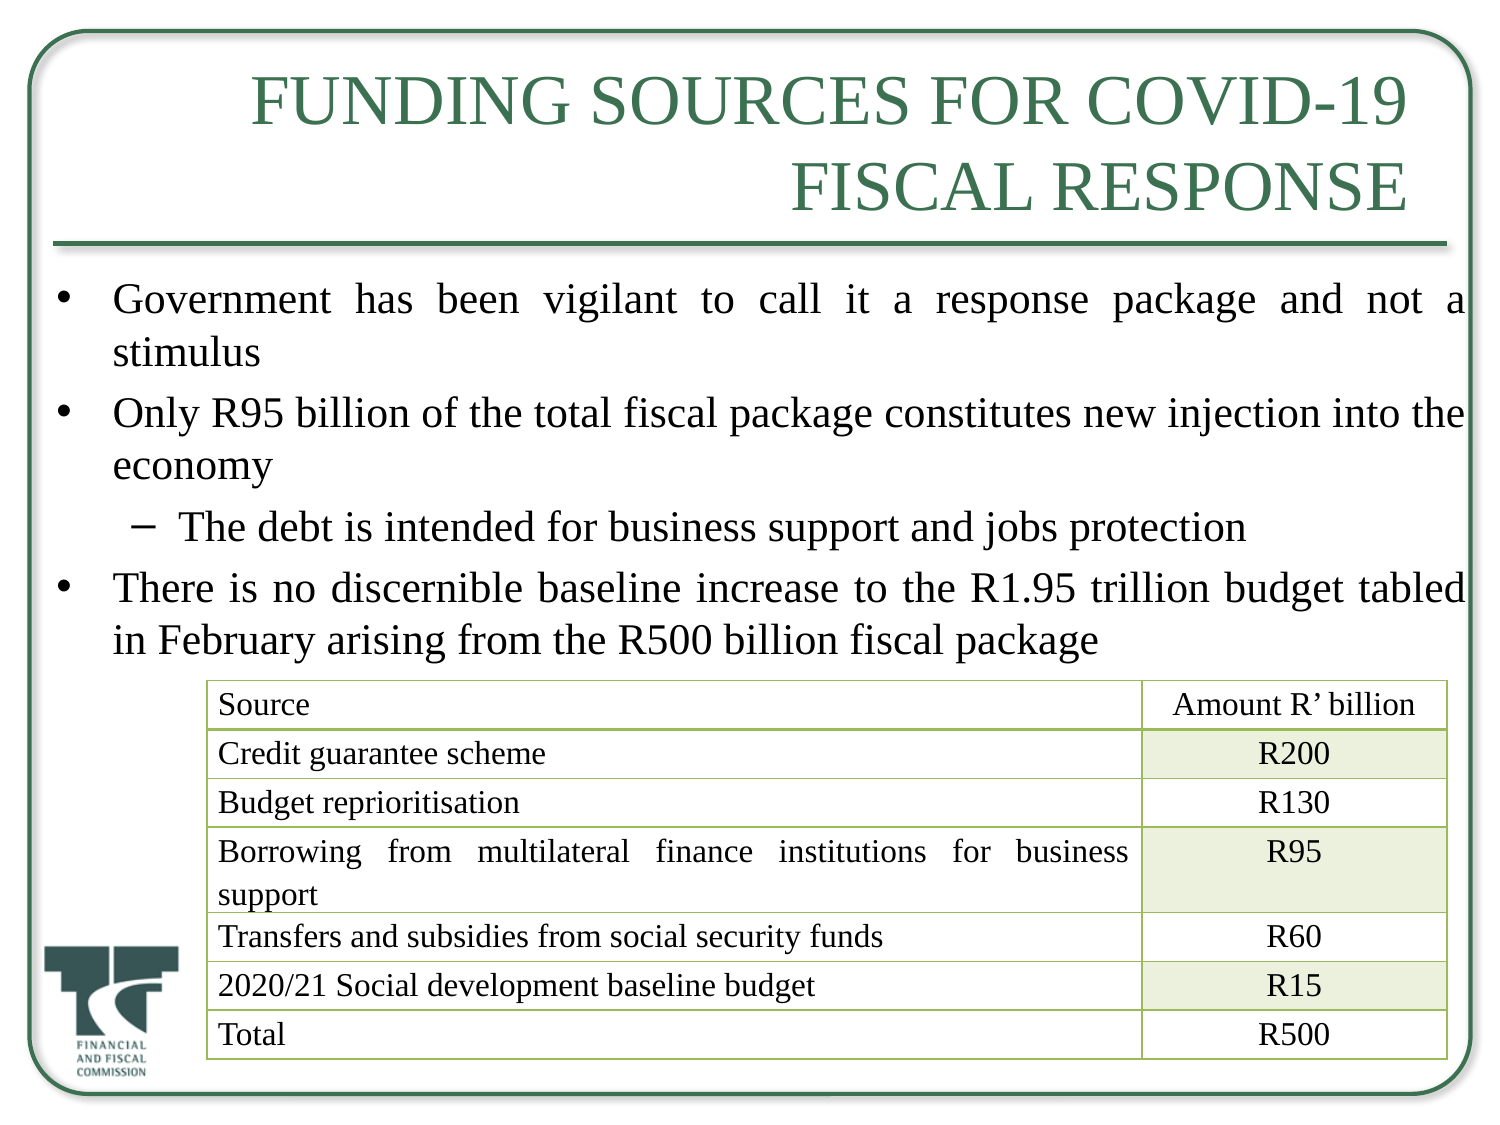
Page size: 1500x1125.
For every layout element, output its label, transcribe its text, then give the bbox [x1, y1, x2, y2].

table_cell Transfers and subsidies from social security funds [208, 913, 1141, 961]
table_cell Borrowing from multilateral finance institutions for business support [208, 828, 1141, 912]
list Government has been vigilant to call it a response package and not a stimulus Only R95 billion of the total fiscal package constitutes new injection into the economy The debt is intended for business support and jobs protection There is no discernible baseline increase to the R1.95 trillion budget tabled in February arising from the R500 billion fiscal package [41, 262, 1483, 1006]
picture [25, 940, 69, 1094]
table_cell Total [208, 1011, 1141, 1058]
table_cell R130 [1143, 779, 1446, 826]
table_cell R60 [1143, 913, 1446, 961]
picture [32, 940, 195, 1091]
table_cell R200 [1143, 731, 1446, 778]
table_cell 2020/21 Social development baseline budget [208, 962, 1141, 1009]
table_header Amount R’ billion [1143, 681, 1446, 728]
table_cell R15 [1143, 962, 1446, 1009]
table_header Source [208, 681, 1141, 728]
table_cell R500 [1143, 1011, 1446, 1058]
title Funding Sources for Covid-19 Fiscal Response [75, 45, 1425, 233]
table_cell R95 [1143, 828, 1446, 912]
table_cell Budget reprioritisation [208, 779, 1141, 826]
table_cell Credit guarantee scheme [208, 731, 1141, 778]
